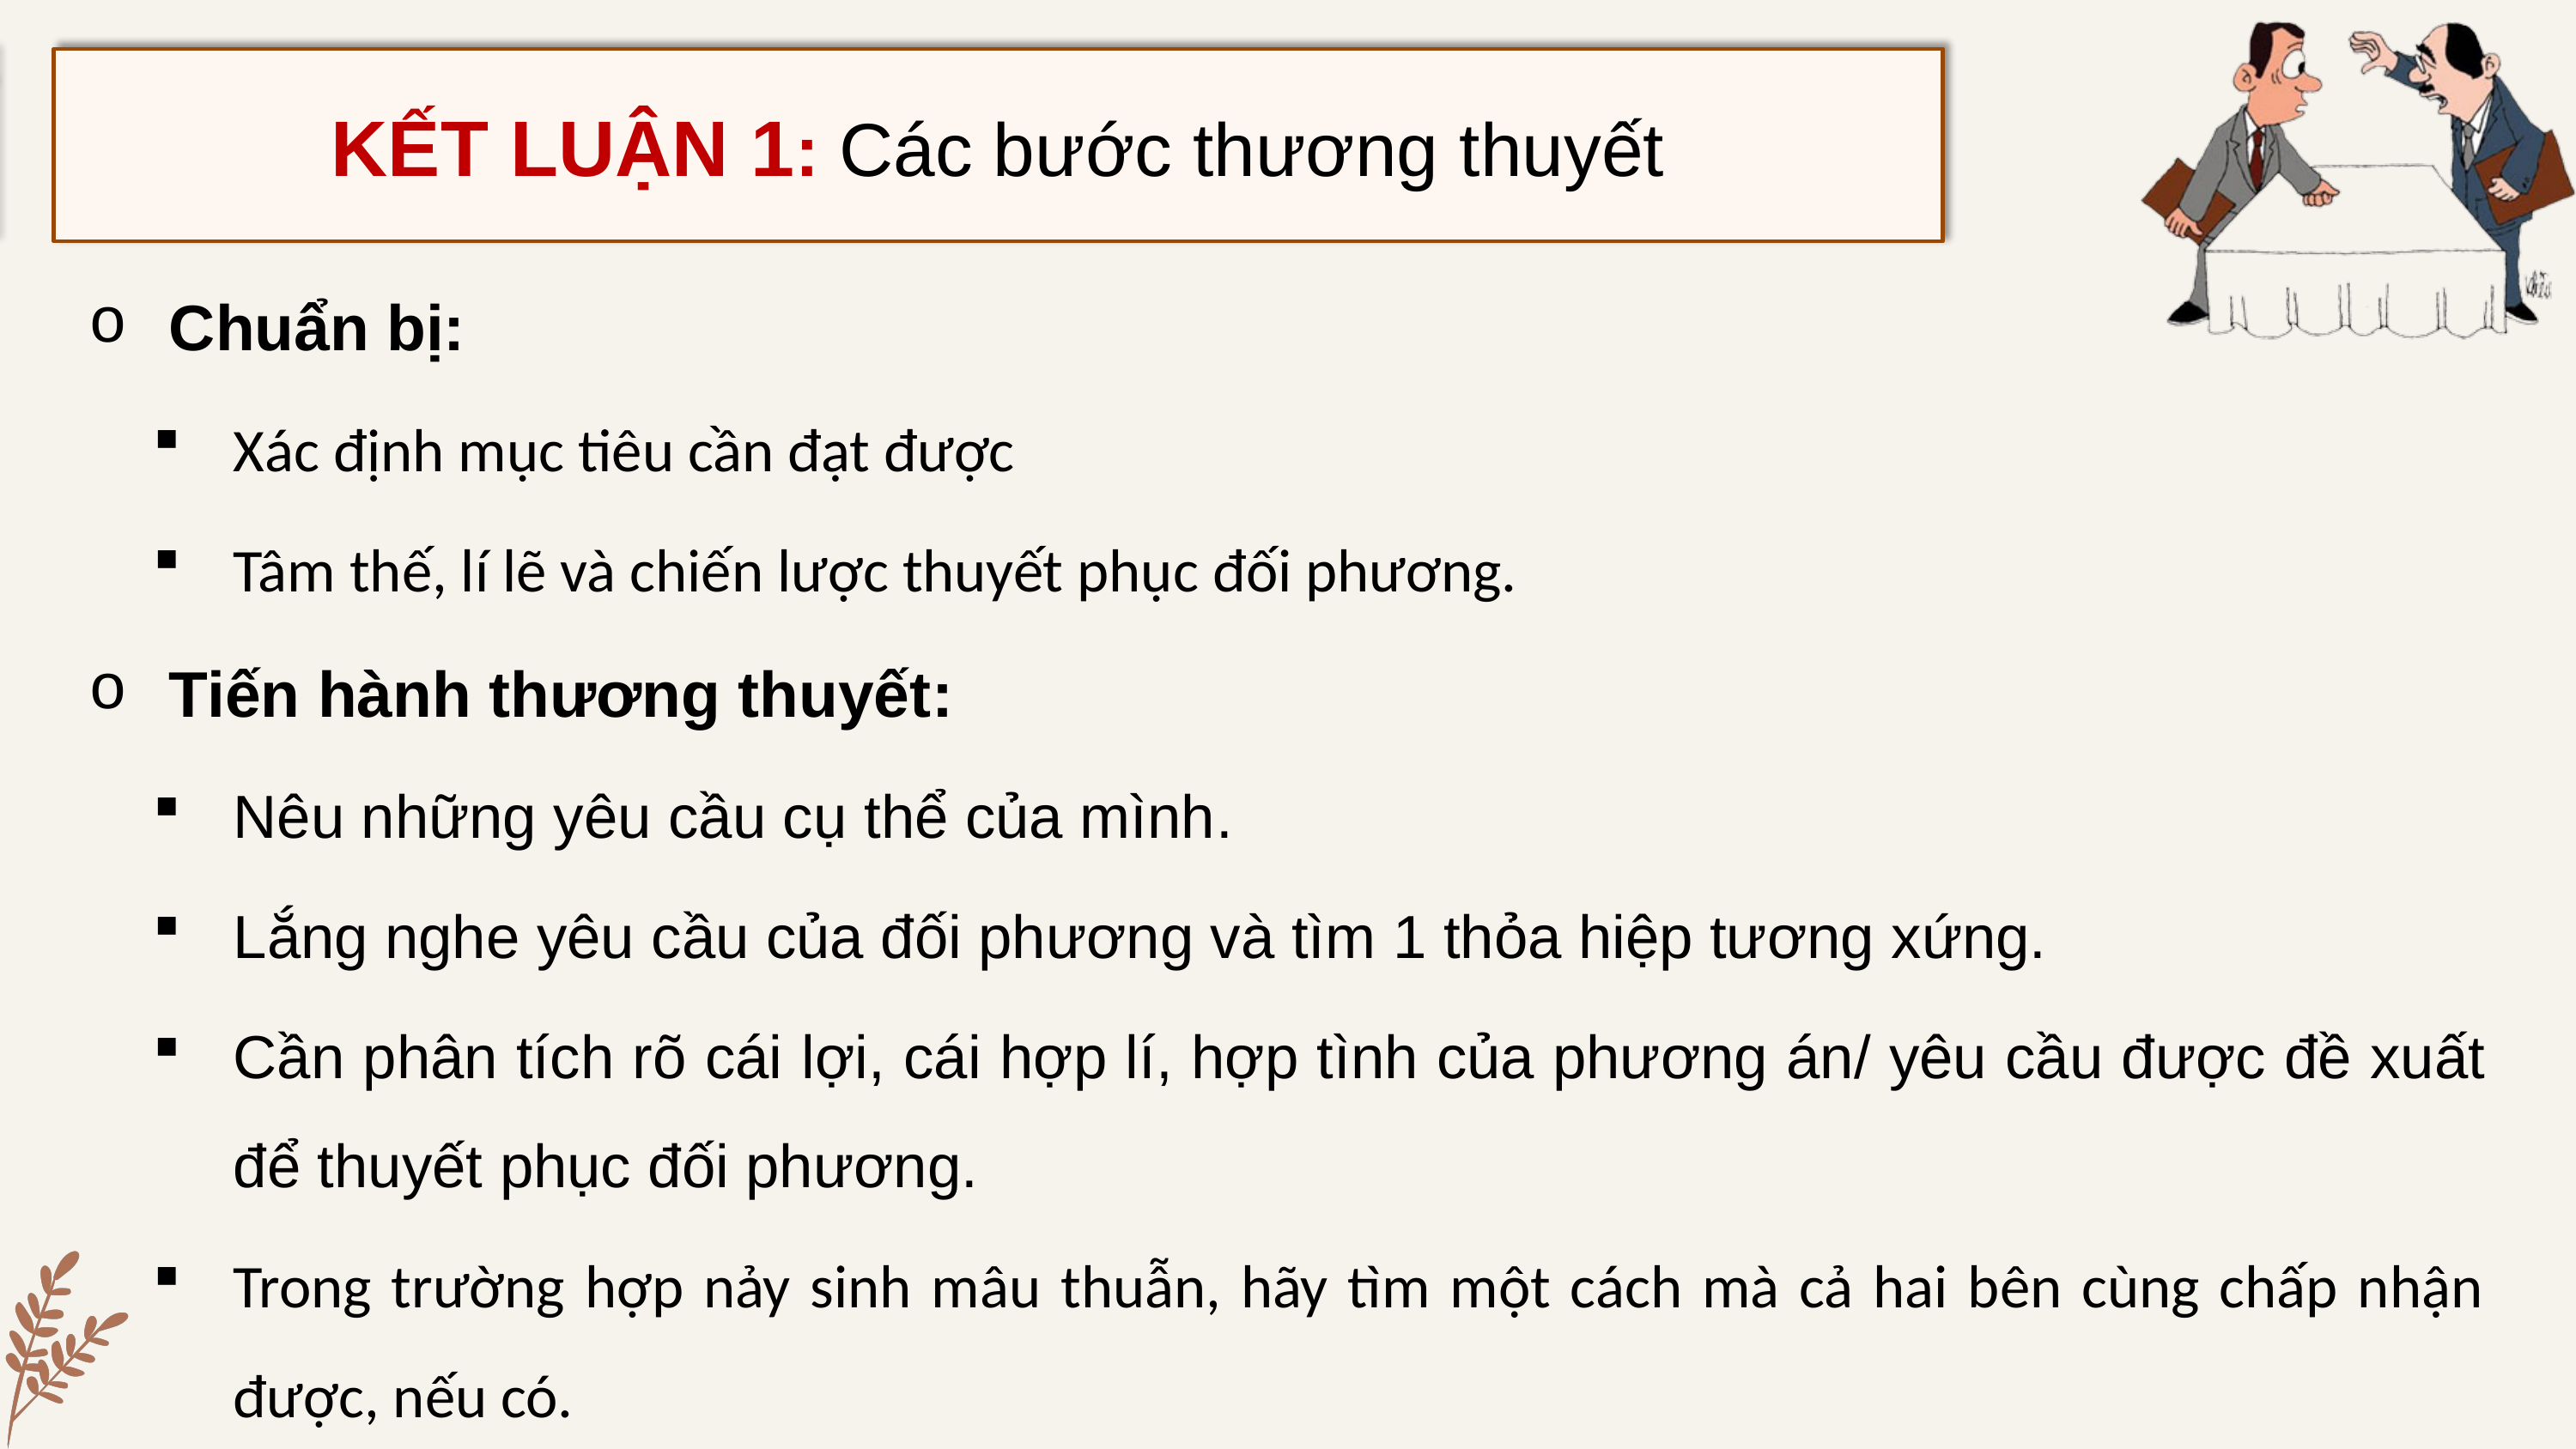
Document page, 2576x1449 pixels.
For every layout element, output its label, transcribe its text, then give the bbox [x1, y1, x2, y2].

picture [0, 1246, 132, 1449]
picture [2136, 0, 2576, 373]
text_box KẾT LUẬN 1: Các bước thương thuyết [52, 47, 1945, 243]
text_box Chuẩn bị: Xác định mục tiêu cần đạt được Tâm thế, lí lẽ và chiến lược thuyết phục đối phương. Tiến hành thương thuyết: Nêu những yêu cầu cụ thể của mình. Lắng nghe yêu cầu của đối phương và tìm 1 thỏa hiệp tương xứng. Cần phân tích rõ cái lợi, cái hợp lí, hợp tình của phương án/ yêu cầu được đề xuất để thuyết phục đối phương. Trong trường hợp nảy sinh mâu thuẫn, hãy tìm một cách mà cả hai bên cùng chấp nhận được, nếu có. [76, 241, 2500, 1436]
